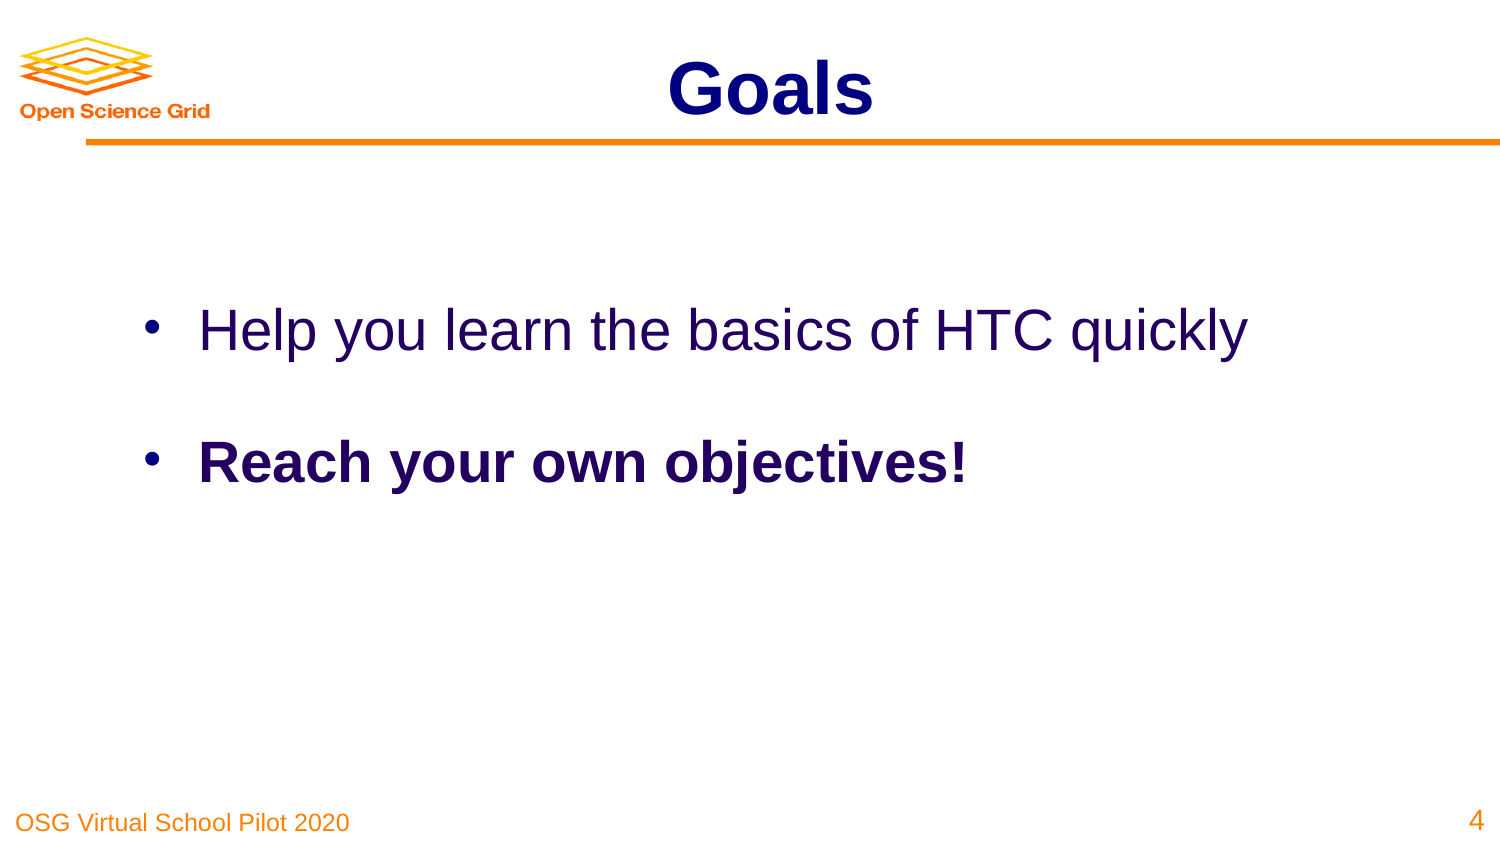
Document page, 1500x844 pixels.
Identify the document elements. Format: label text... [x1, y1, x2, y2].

slide_number 4 [1430, 787, 1500, 844]
picture [0, 20, 201, 134]
title Goals [201, 14, 1342, 155]
list Help you learn the basics of HTC quickly Reach your own objectives! [127, 284, 1403, 741]
